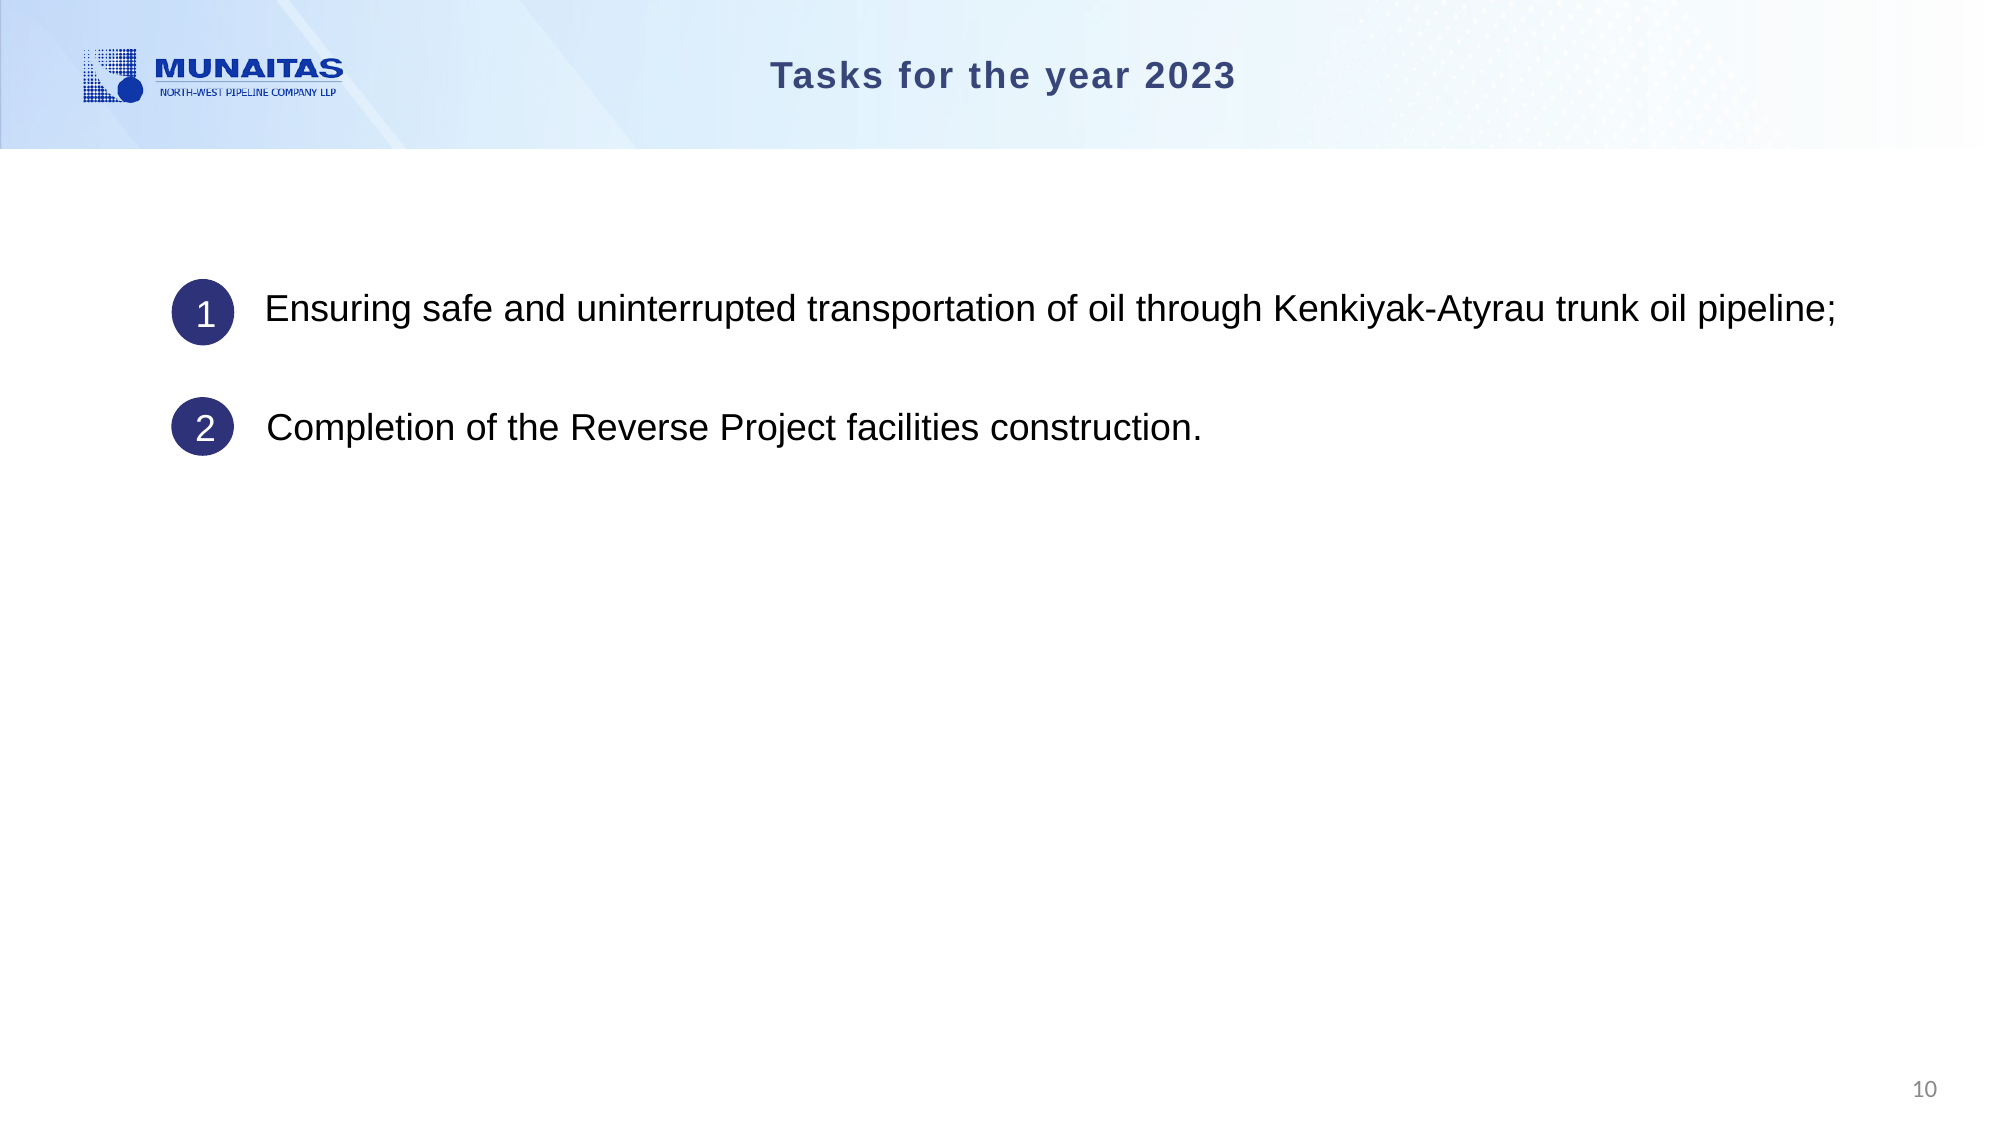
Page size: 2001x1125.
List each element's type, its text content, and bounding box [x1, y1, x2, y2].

text_box 1 [169, 276, 237, 348]
text_box 2 [169, 394, 237, 458]
text_box Ensuring safe and uninterrupted transportation of oil through Kenkiyak-Atyrau trunk oil pipeline; [249, 285, 1928, 336]
text_box Completion of the Reverse Project facilities construction. [251, 395, 1802, 455]
picture [0, 0, 2000, 150]
slide_number 10 [1874, 1057, 1953, 1118]
